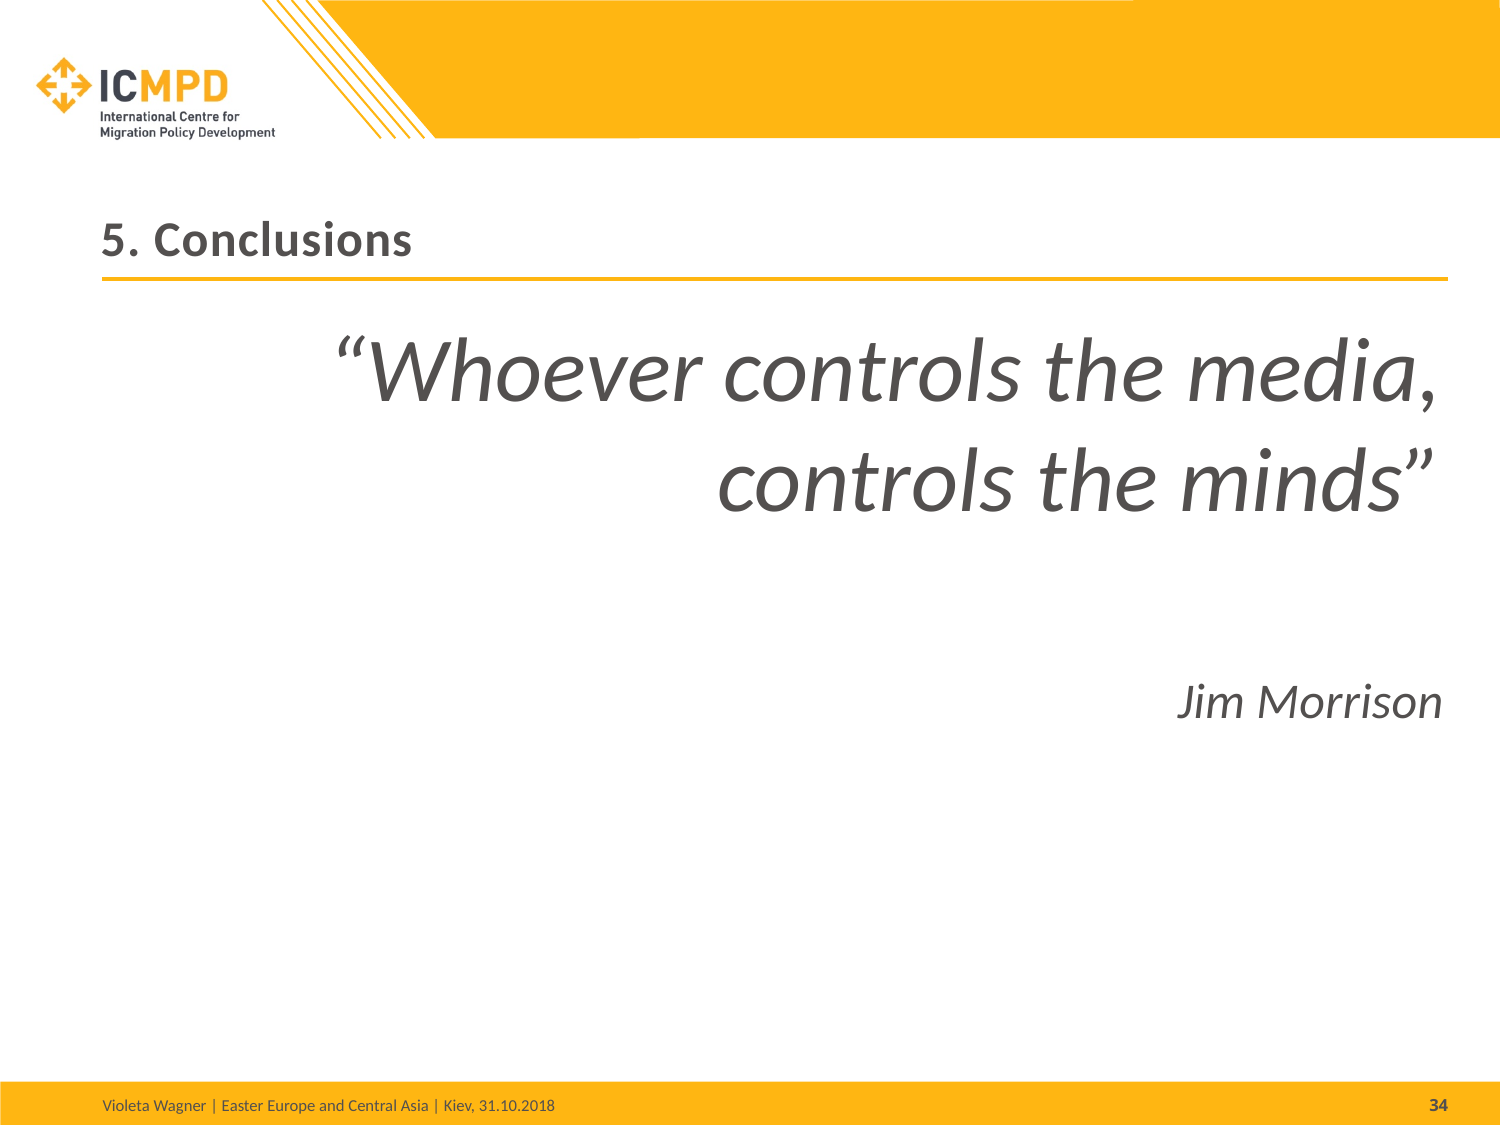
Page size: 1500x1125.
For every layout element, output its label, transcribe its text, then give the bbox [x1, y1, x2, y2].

list “Whoever controls the media, controls the minds” Jim Morrison [85, 302, 1459, 1029]
title 5. Conclusions [85, 149, 1459, 274]
picture [33, 54, 278, 142]
